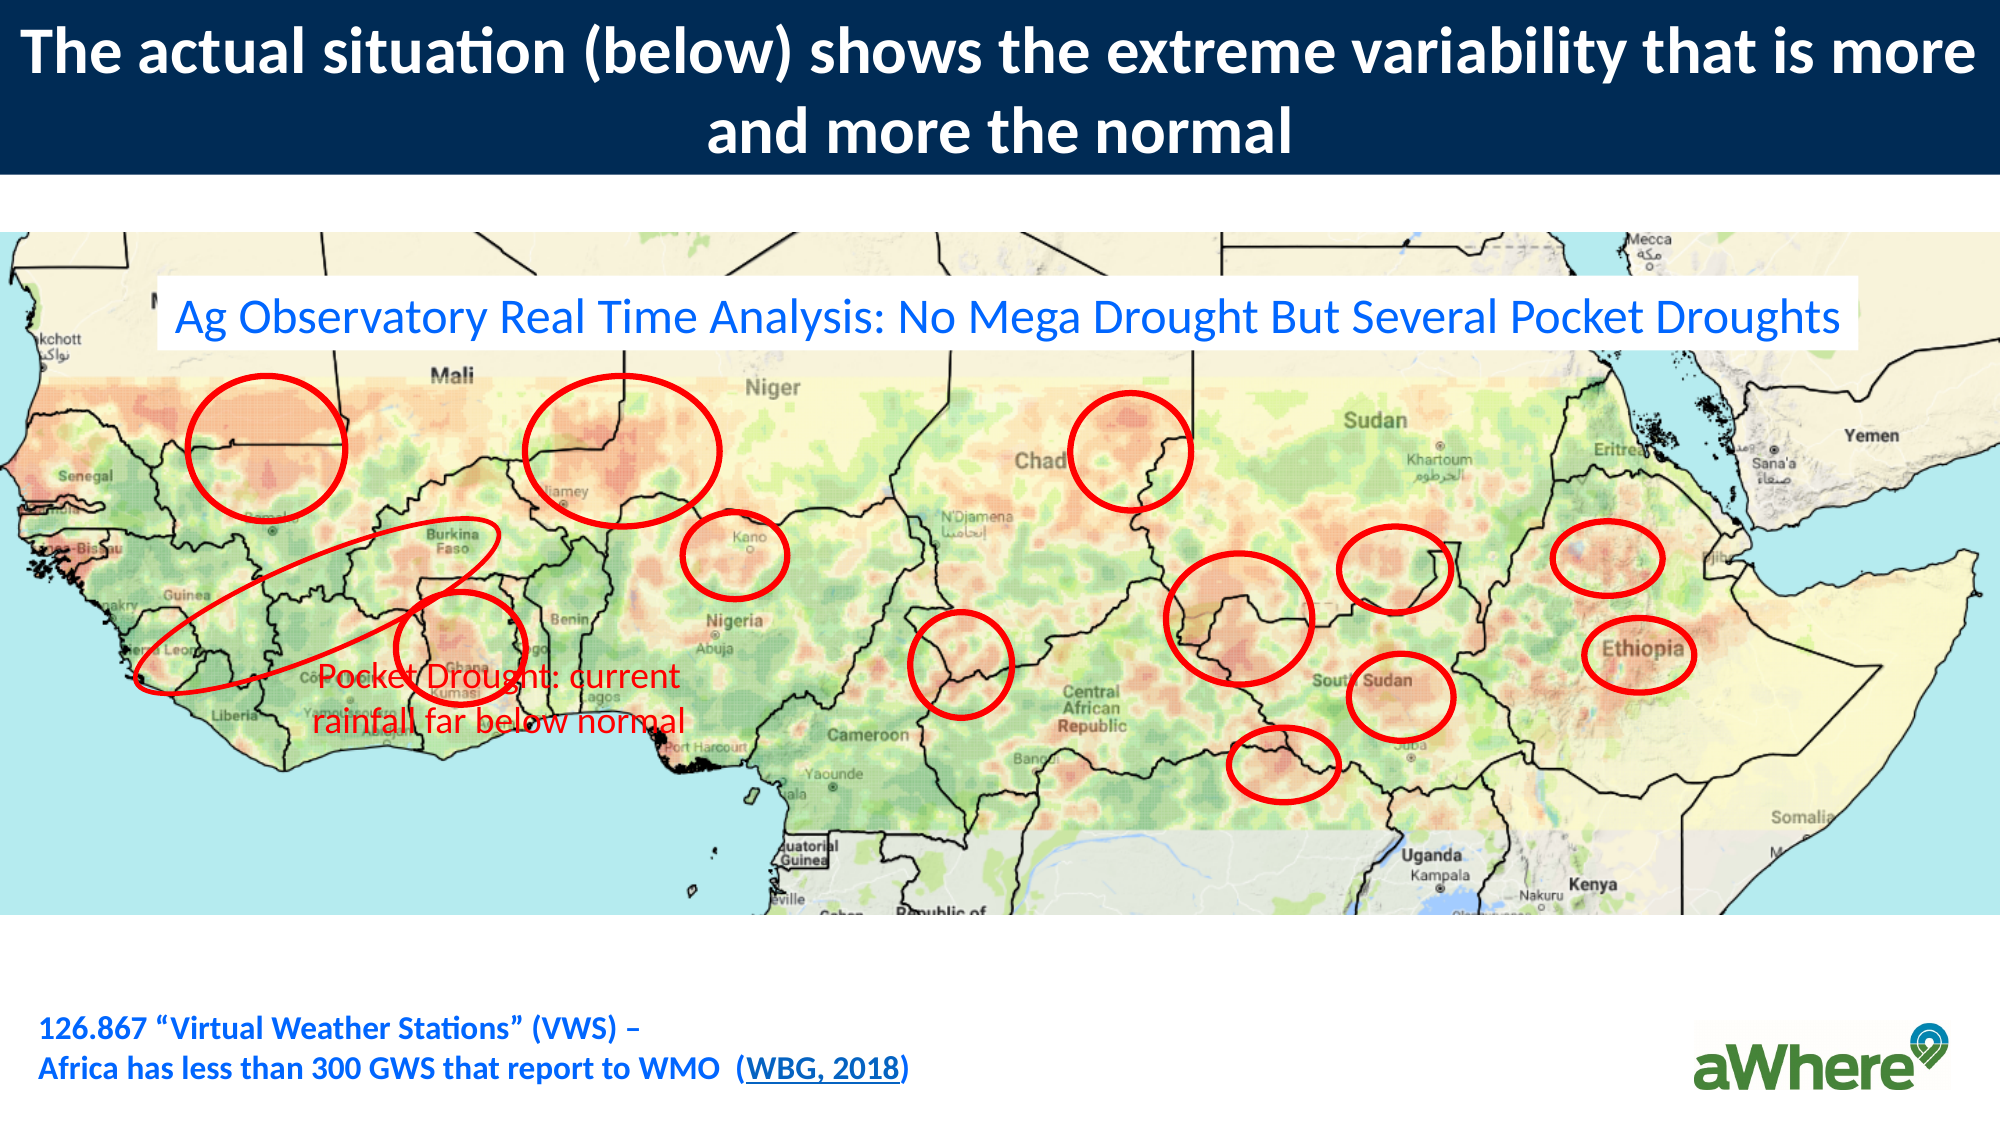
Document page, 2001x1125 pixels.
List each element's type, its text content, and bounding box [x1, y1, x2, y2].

text_box The actual situation (below) shows the extreme variability that is more and more the normal [0, 0, 2000, 175]
picture [1694, 1020, 1951, 1090]
text_box 126.867 “Virtual Weather Stations” (VWS) – Africa has less than 300 GWS that report to WMO (WBG, 2018) [23, 999, 1555, 1094]
picture [0, 232, 2000, 915]
